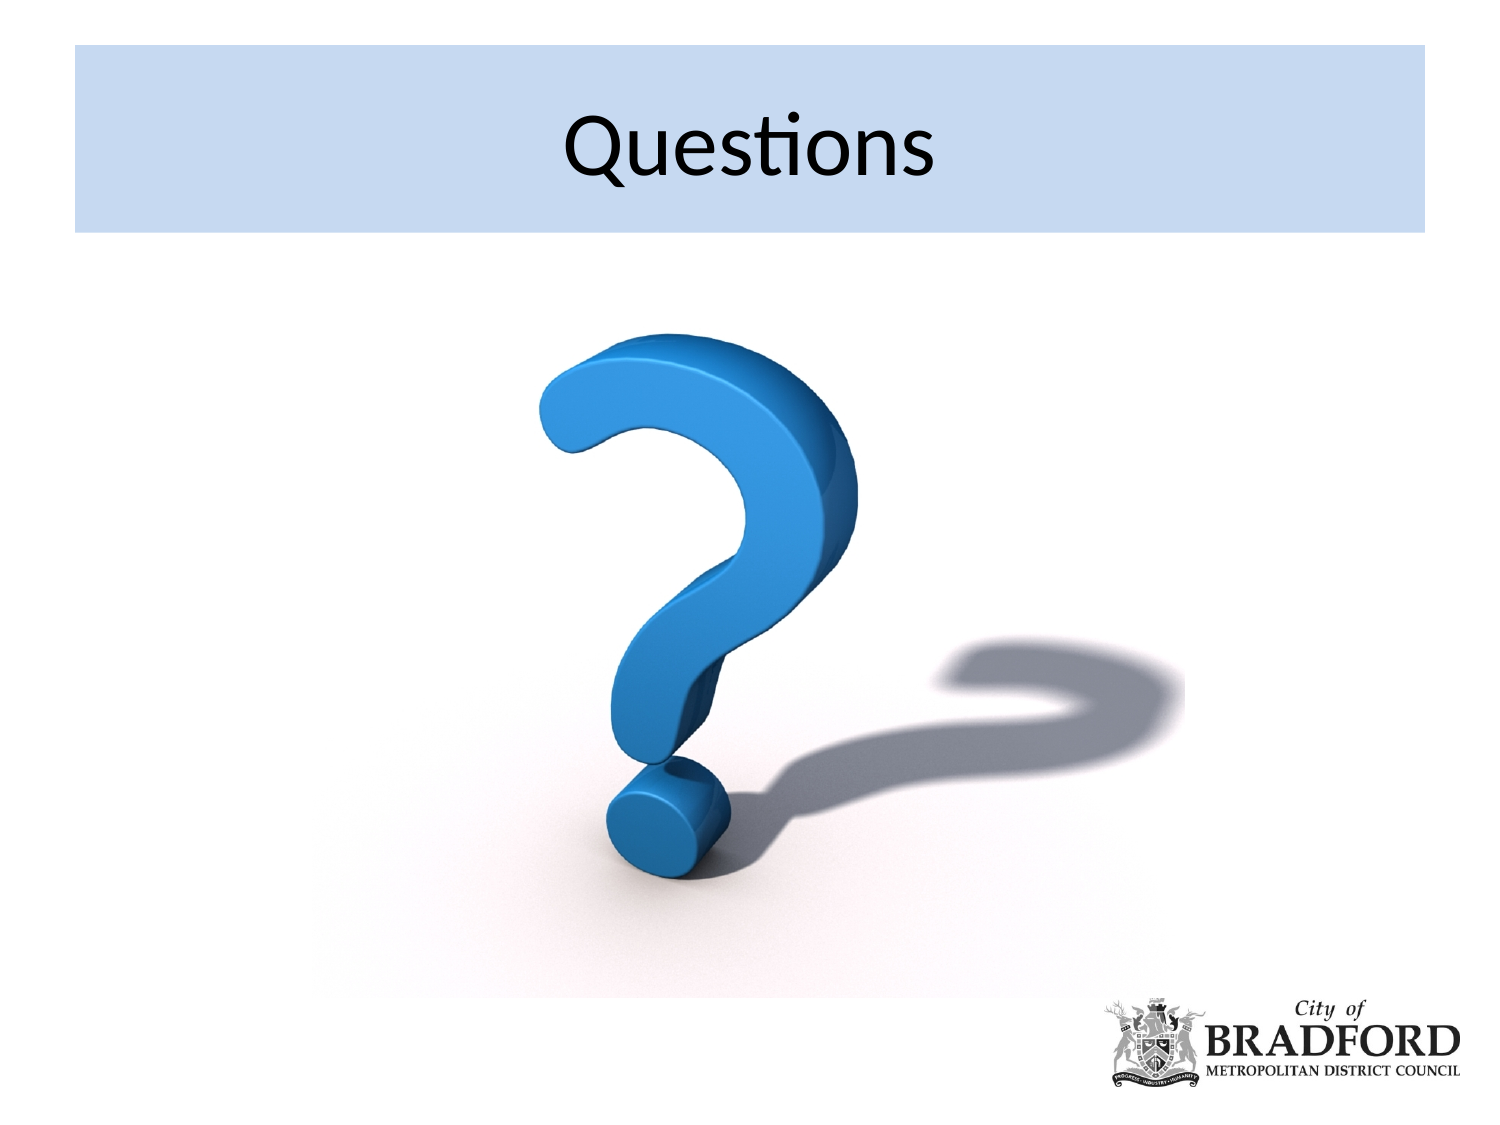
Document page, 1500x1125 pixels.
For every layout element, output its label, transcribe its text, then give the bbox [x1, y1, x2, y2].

title Questions [75, 45, 1425, 233]
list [312, 255, 1185, 998]
picture [1104, 987, 1460, 1087]
